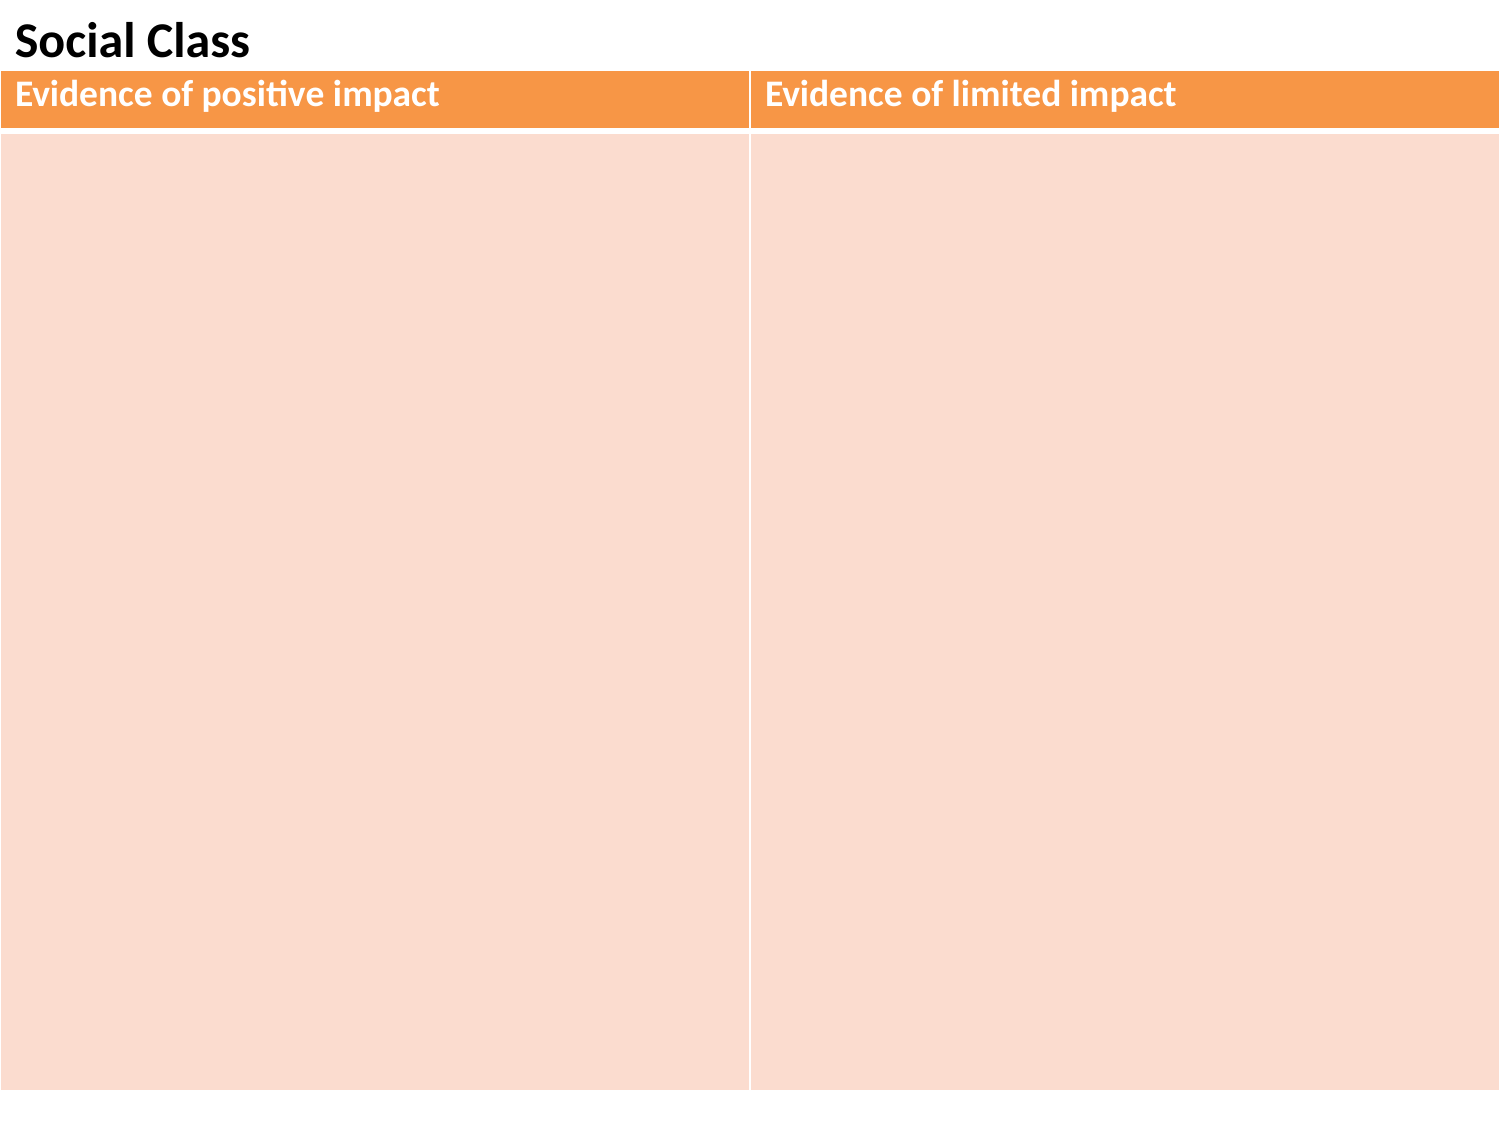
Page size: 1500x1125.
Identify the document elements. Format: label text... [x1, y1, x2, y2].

table_header Evidence of limited impact [751, 71, 1499, 128]
table_cell [751, 134, 1499, 1090]
text_box Social Class [0, 0, 939, 70]
table_cell [1, 134, 749, 1090]
table_header Evidence of positive impact [1, 71, 749, 128]
